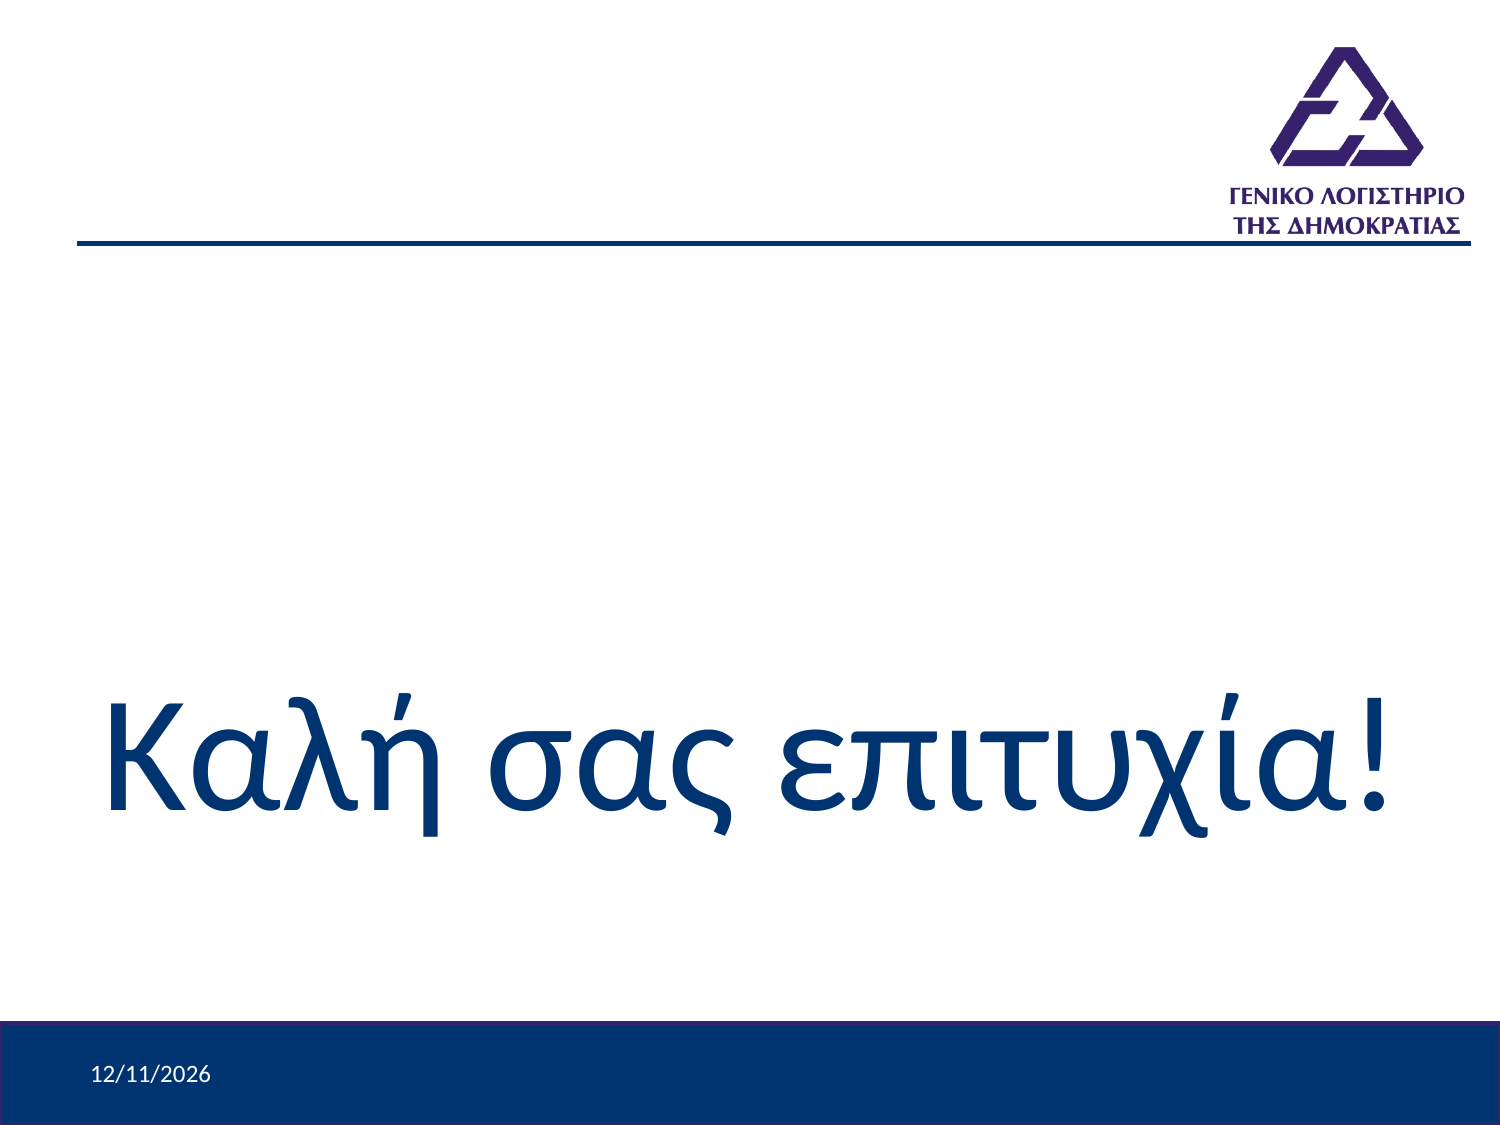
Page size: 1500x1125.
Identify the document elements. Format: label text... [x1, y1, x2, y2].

list Καλή σας επιτυχία! [76, 172, 1428, 916]
picture [1222, 36, 1471, 244]
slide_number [75, 1042, 425, 1103]
